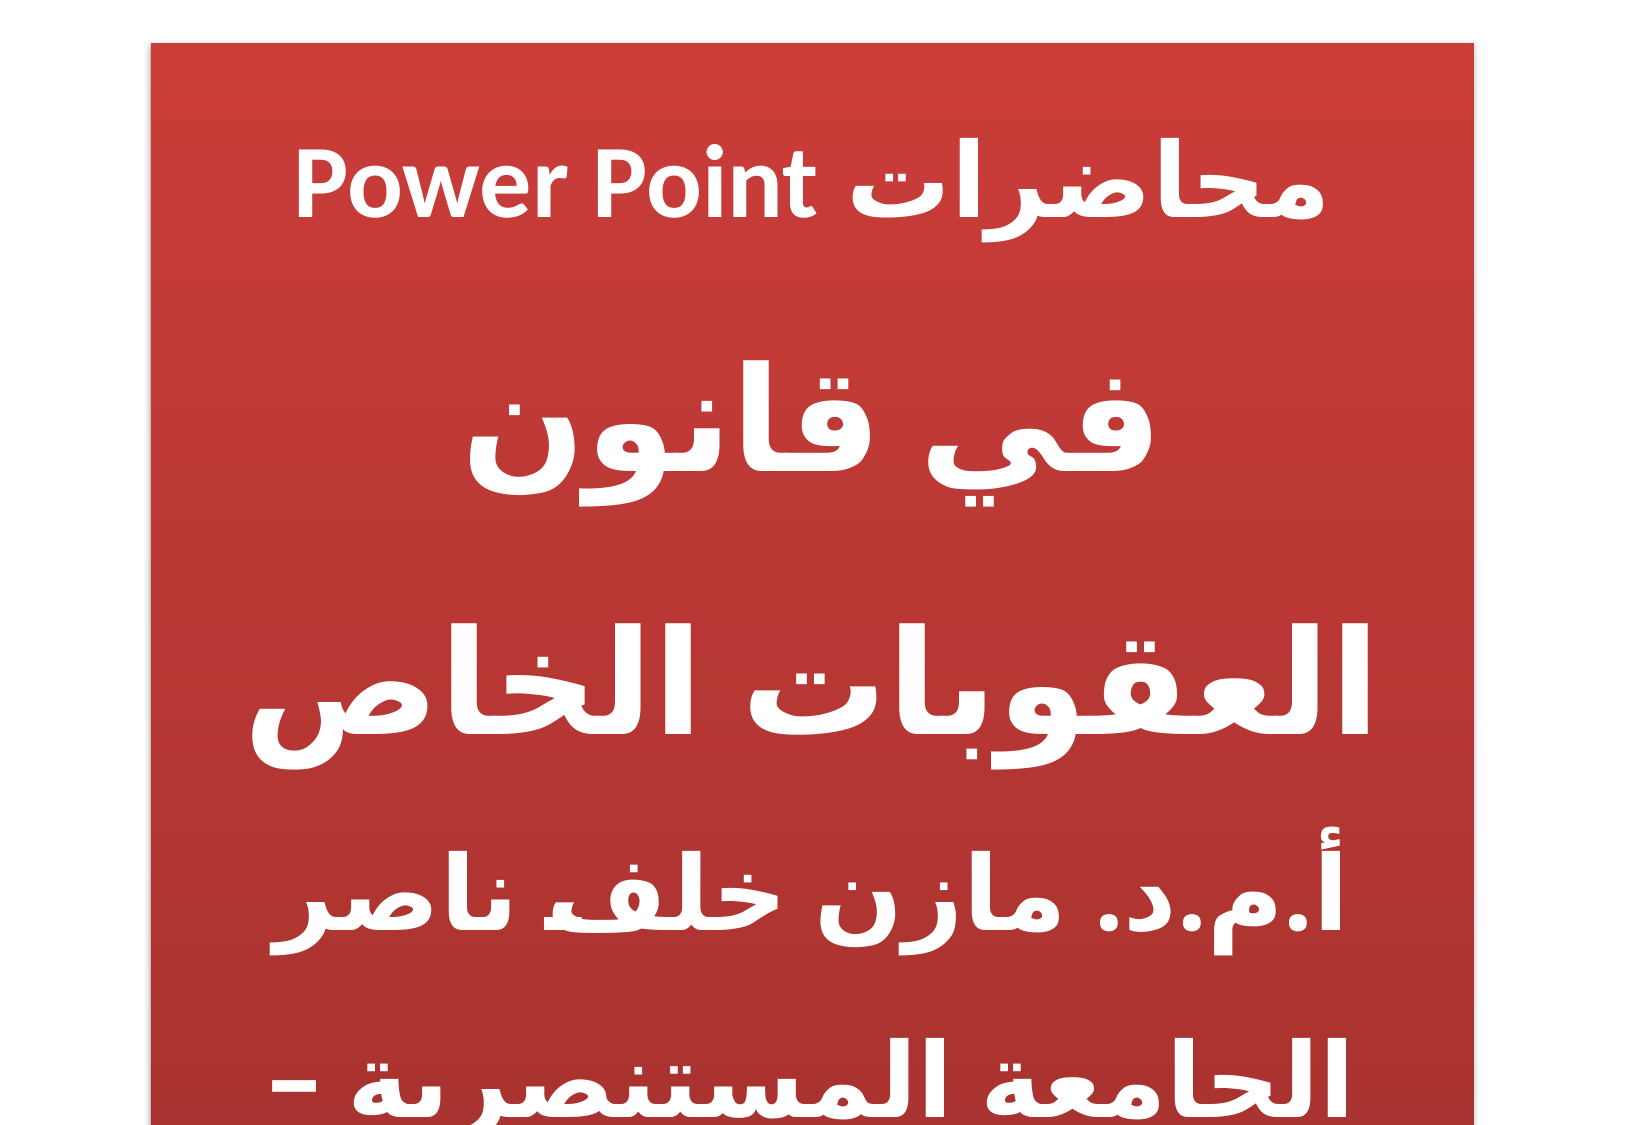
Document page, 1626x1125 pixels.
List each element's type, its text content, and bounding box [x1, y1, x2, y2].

text_box محاضرات Power Point في قانون العقوبات الخاص أ.م.د. مازن خلف ناصر الجامعة المستنصرية – كلية القانون – القسم الجنائي- [150, 43, 1474, 1125]
